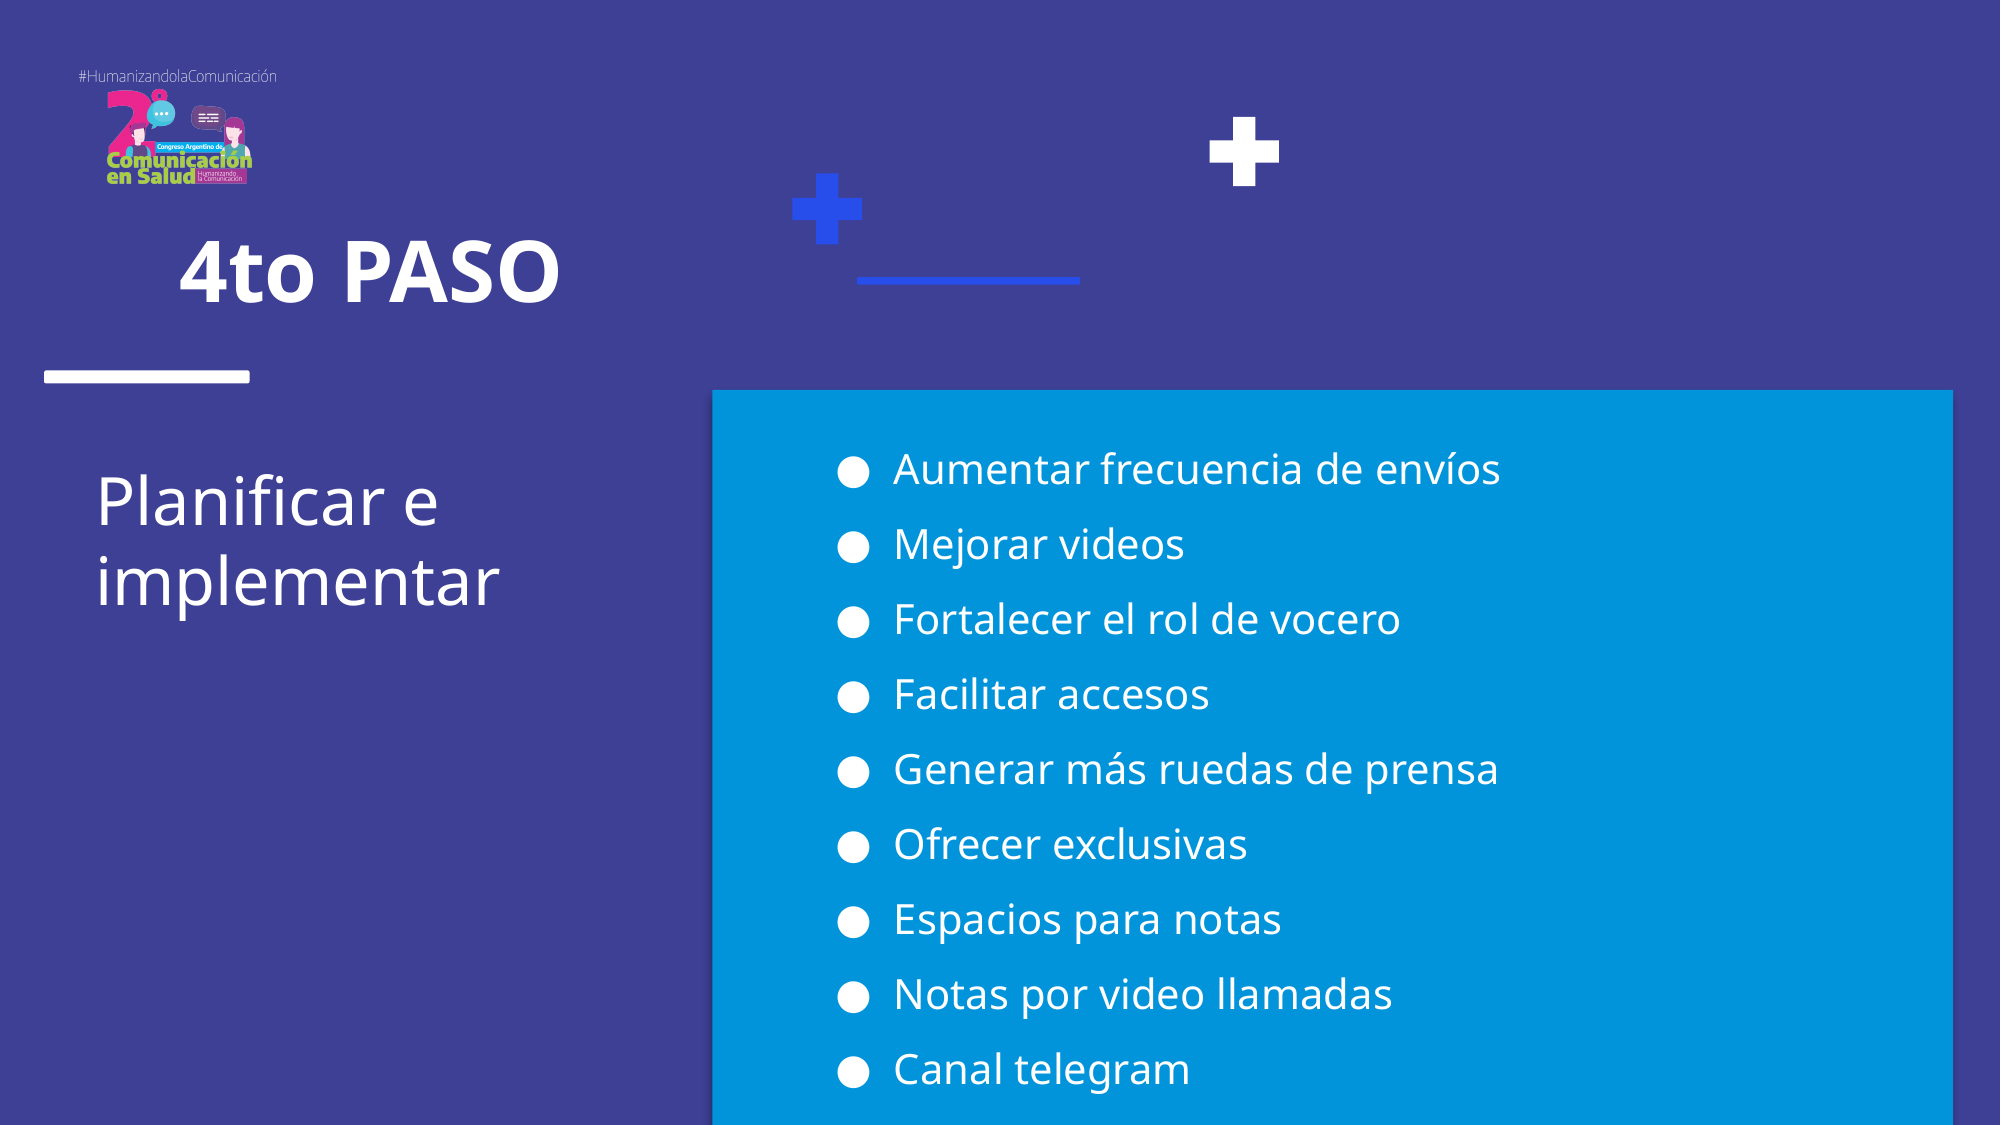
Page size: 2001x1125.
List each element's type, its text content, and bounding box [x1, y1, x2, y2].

text_box Aumentar frecuencia de envíos Mejorar videos Fortalecer el rol de vocero Facilitar accesos Generar más ruedas de prensa Ofrecer exclusivas Espacios para notas Notas por video llamadas Canal telegram [803, 410, 1761, 1101]
text_box [792, 173, 863, 245]
text_box [1209, 116, 1279, 187]
text_box [44, 370, 250, 384]
picture [79, 69, 276, 184]
text_box Planificar e implementar [79, 451, 597, 627]
text_box [857, 277, 1080, 285]
text_box [712, 389, 1954, 1125]
text_box 4to PASO [164, 210, 681, 328]
